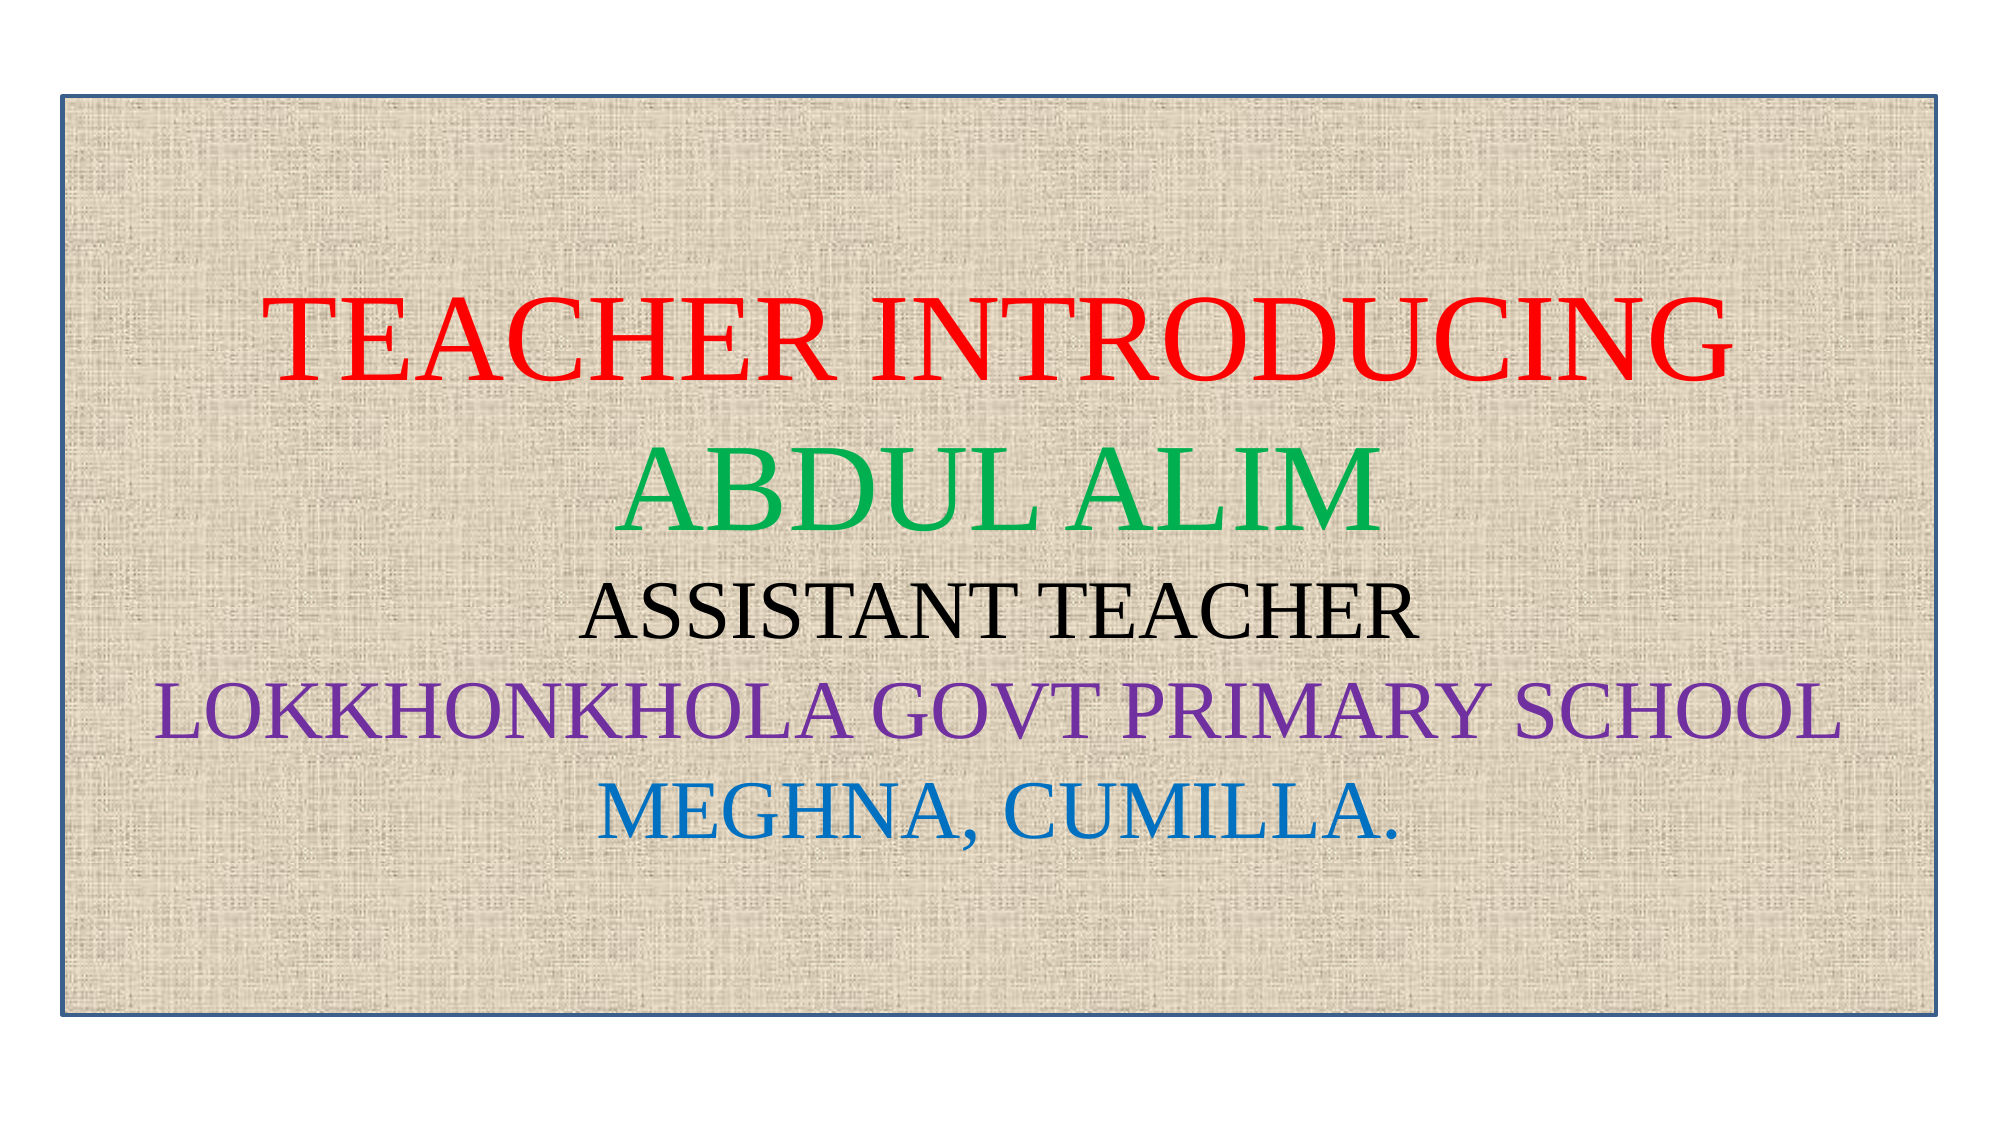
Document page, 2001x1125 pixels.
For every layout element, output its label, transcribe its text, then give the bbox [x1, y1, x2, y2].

text_box TEACHER INTRODUCING ABDUL ALIM ASSISTANT TEACHER LOKKHONKHOLA GOVT PRIMARY SCHOOL MEGHNA, CUMILLA. [60, 94, 1938, 1017]
